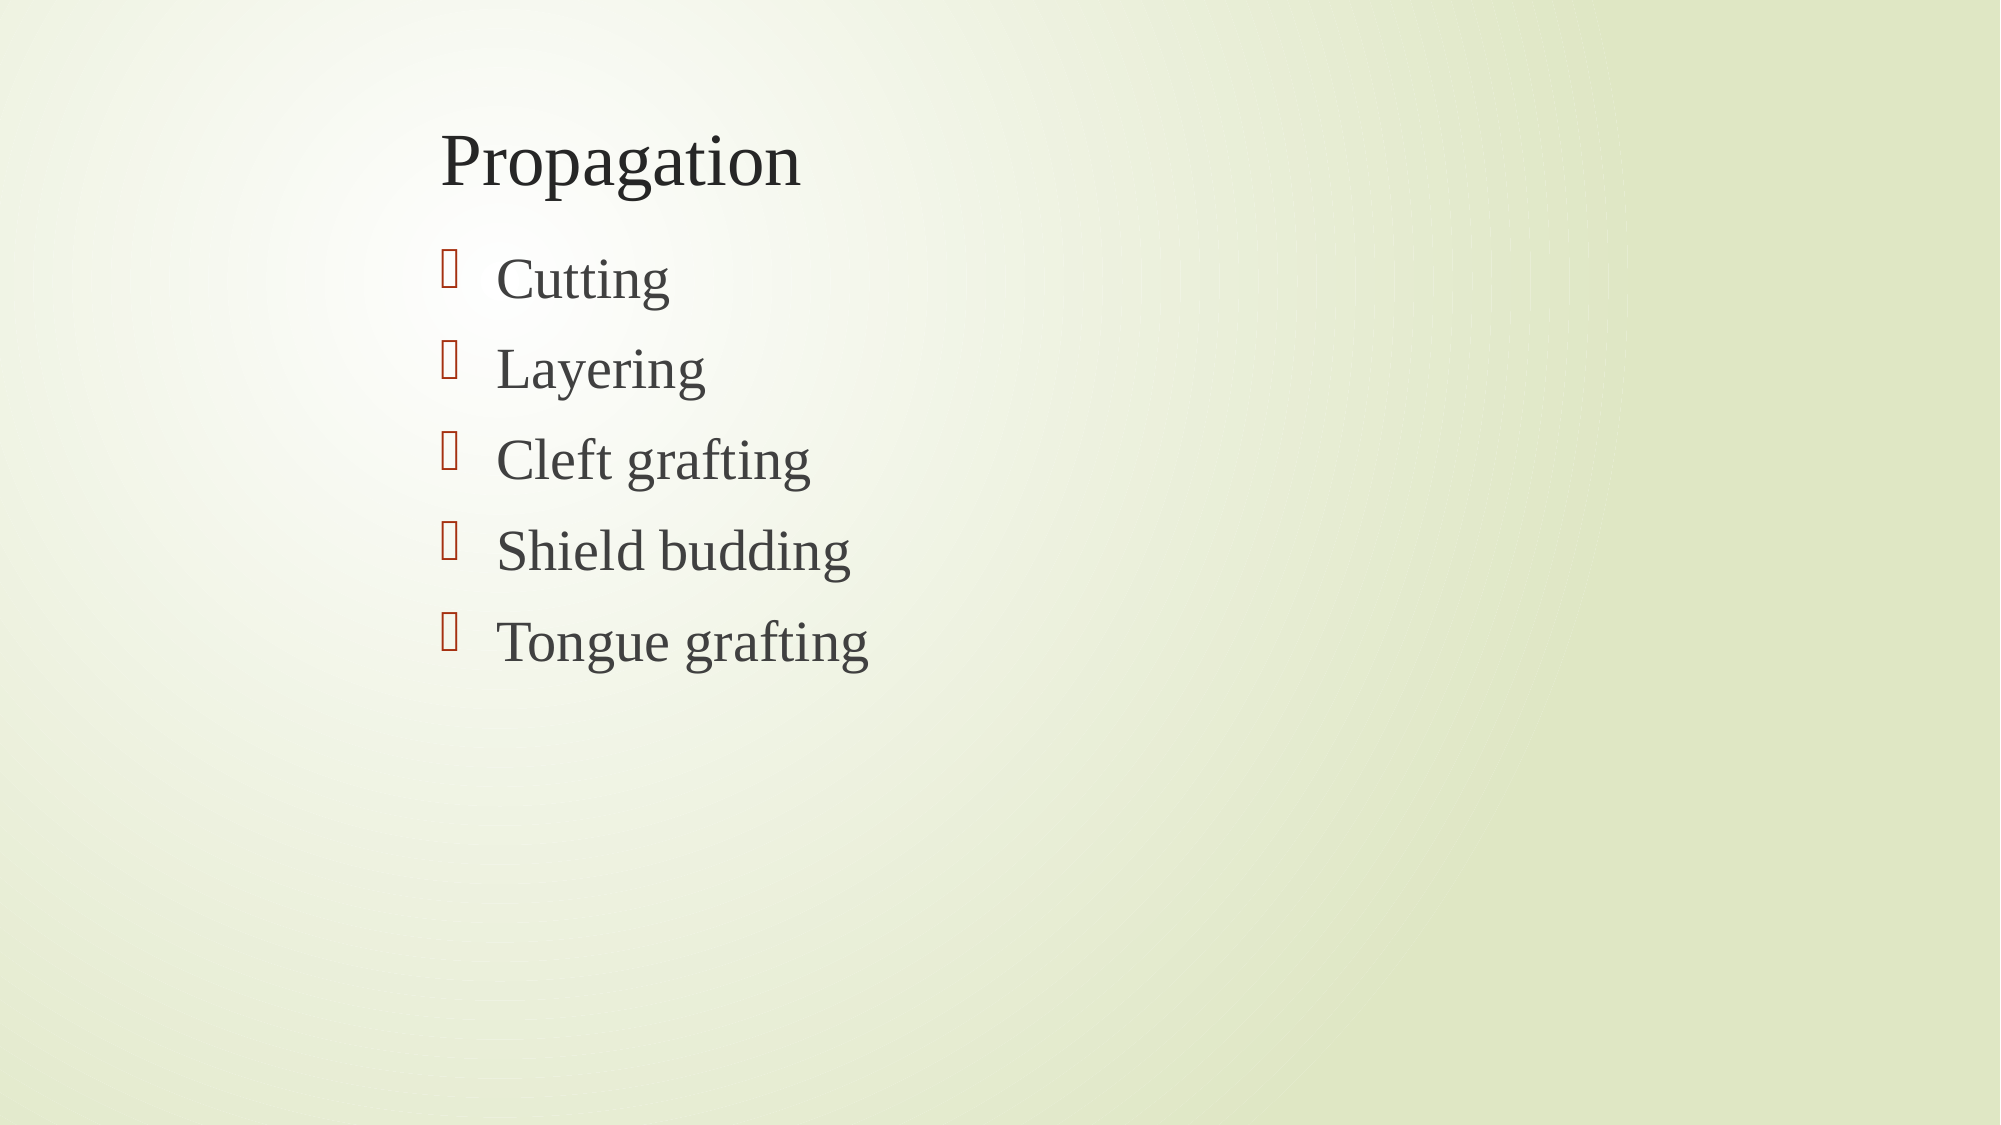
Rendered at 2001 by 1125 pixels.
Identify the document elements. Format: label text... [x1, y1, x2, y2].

list Cutting Layering Cleft grafting Shield budding Tongue grafting [424, 232, 1888, 970]
title Propagation [425, 102, 1888, 232]
